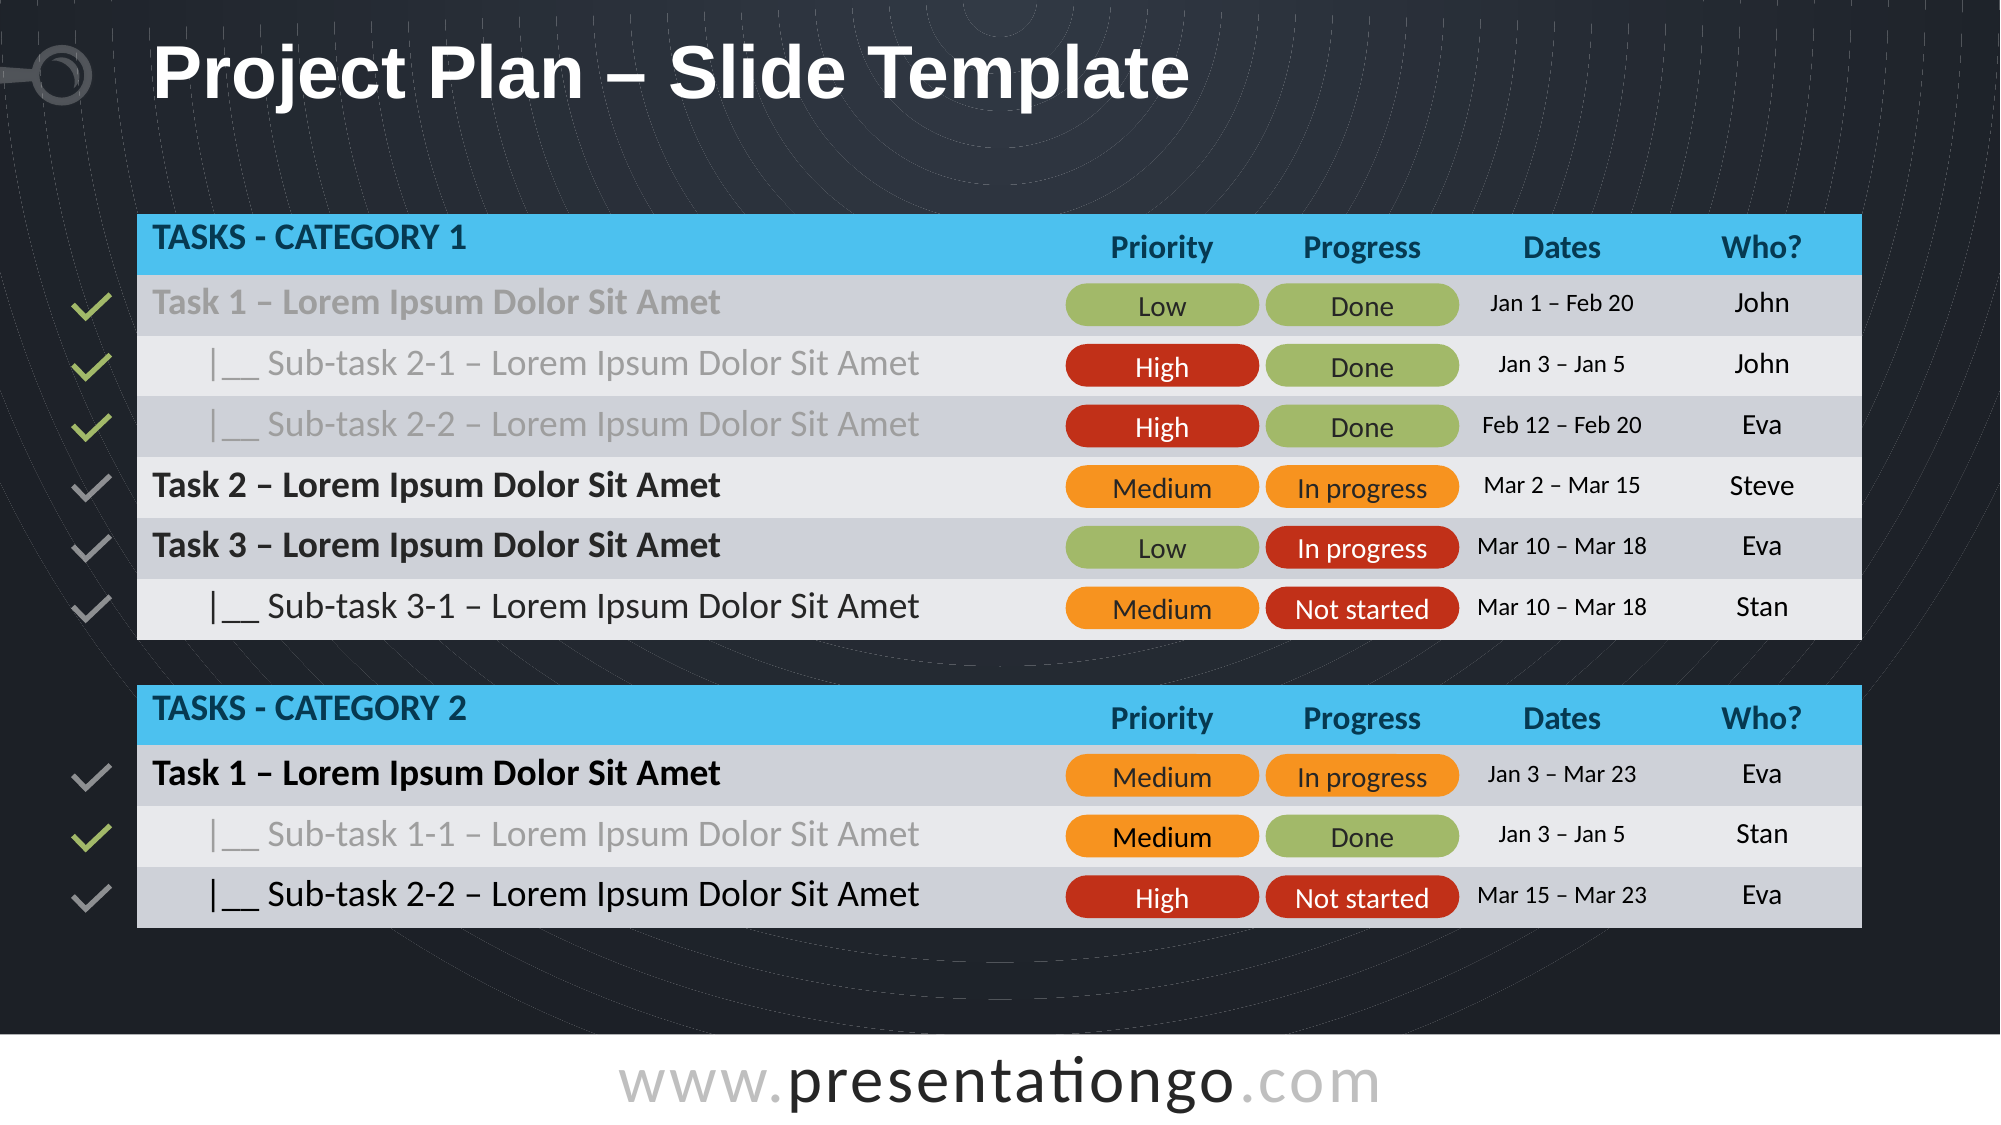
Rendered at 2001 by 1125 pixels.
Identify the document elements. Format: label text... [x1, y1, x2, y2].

table_cell |__ Sub-task 1-1 – Lorem Ipsum Dolor Sit Amet [190, 806, 1062, 867]
table_cell Task 3 – Lorem Ipsum Dolor Sit Amet [137, 518, 1062, 579]
table_header Priority [1062, 214, 1262, 275]
table_header TASKS - CATEGORY 1 [137, 214, 1062, 275]
table_cell [137, 806, 190, 867]
table_header Progress [1262, 685, 1462, 745]
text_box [1065, 586, 1460, 630]
table_cell Eva [1662, 396, 1862, 457]
table_header Priority [1062, 685, 1262, 745]
table_cell [137, 396, 190, 457]
table_cell John [1662, 275, 1862, 336]
table_cell [137, 867, 190, 928]
table_cell [137, 579, 190, 640]
table_cell [1262, 457, 1462, 518]
table_cell Stan [1662, 579, 1862, 640]
table_cell [1062, 867, 1262, 928]
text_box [1065, 283, 1460, 327]
table_cell [1062, 518, 1262, 579]
table_cell Jan 3 – Jan 5 [1462, 806, 1662, 867]
table_cell John [1662, 336, 1862, 396]
table_cell Feb 12 – Feb 20 [1462, 396, 1662, 457]
table_header Who? [1662, 214, 1862, 275]
text_box [71, 763, 113, 793]
text_box [71, 292, 113, 322]
table_header Who? [1662, 685, 1862, 745]
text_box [1065, 404, 1460, 448]
text_box [71, 473, 113, 503]
table_header Progress [1262, 214, 1462, 275]
table_cell [1062, 745, 1262, 806]
table_cell Jan 3 – Jan 5 [1462, 336, 1662, 396]
table_cell [1262, 745, 1462, 806]
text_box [1065, 875, 1460, 918]
table_cell Eva [1662, 518, 1862, 579]
table_cell Mar 10 – Mar 18 [1462, 579, 1662, 640]
table_cell Mar 2 – Mar 15 [1462, 457, 1662, 518]
text_box [71, 413, 113, 443]
table_cell [1262, 396, 1462, 457]
table_cell [1262, 336, 1462, 396]
text_box [71, 594, 113, 624]
table_cell Mar 10 – Mar 18 [1462, 518, 1662, 579]
table_cell Task 1 – Lorem Ipsum Dolor Sit Amet [137, 275, 1062, 336]
table_cell |__ Sub-task 2-2 – Lorem Ipsum Dolor Sit Amet [190, 867, 1062, 928]
table_cell [1262, 518, 1462, 579]
table_cell Task 1 – Lorem Ipsum Dolor Sit Amet [137, 745, 1062, 806]
table_header Dates [1462, 685, 1662, 745]
table_cell [1062, 806, 1262, 867]
table_header Dates [1462, 214, 1662, 275]
table_cell Mar 15 – Mar 23 [1462, 867, 1662, 928]
table_cell [1062, 275, 1262, 336]
table_cell Task 2 – Lorem Ipsum Dolor Sit Amet [137, 457, 1062, 518]
title Project Plan – Slide Template [137, 26, 1863, 148]
table_cell [137, 336, 190, 396]
table_cell [1262, 867, 1462, 928]
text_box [1065, 465, 1460, 508]
table_cell Eva [1662, 745, 1862, 806]
text_box [71, 823, 113, 853]
table_cell [1062, 457, 1262, 518]
text_box [71, 352, 113, 382]
table_cell [1262, 275, 1462, 336]
table_cell |__ Sub-task 2-2 – Lorem Ipsum Dolor Sit Amet [190, 396, 1062, 457]
table_cell [1062, 396, 1262, 457]
table_cell Jan 3 – Mar 23 [1462, 745, 1662, 806]
table_cell [1062, 579, 1262, 640]
table_cell |__ Sub-task 2-1 – Lorem Ipsum Dolor Sit Amet [190, 336, 1062, 396]
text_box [1065, 343, 1460, 387]
table_cell [1062, 336, 1262, 396]
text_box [1065, 753, 1460, 797]
table_cell [1262, 579, 1462, 640]
table_cell [1262, 806, 1462, 867]
text_box [71, 534, 113, 563]
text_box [1065, 525, 1460, 569]
table_header TASKS - CATEGORY 2 [137, 685, 1062, 745]
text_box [1065, 814, 1460, 858]
table_cell Steve [1662, 457, 1862, 518]
text_box [71, 883, 113, 913]
table_cell Stan [1662, 806, 1862, 867]
table_cell Jan 1 – Feb 20 [1462, 275, 1662, 336]
table_cell Eva [1662, 867, 1862, 928]
table_cell |__ Sub-task 3-1 – Lorem Ipsum Dolor Sit Amet [190, 579, 1062, 640]
